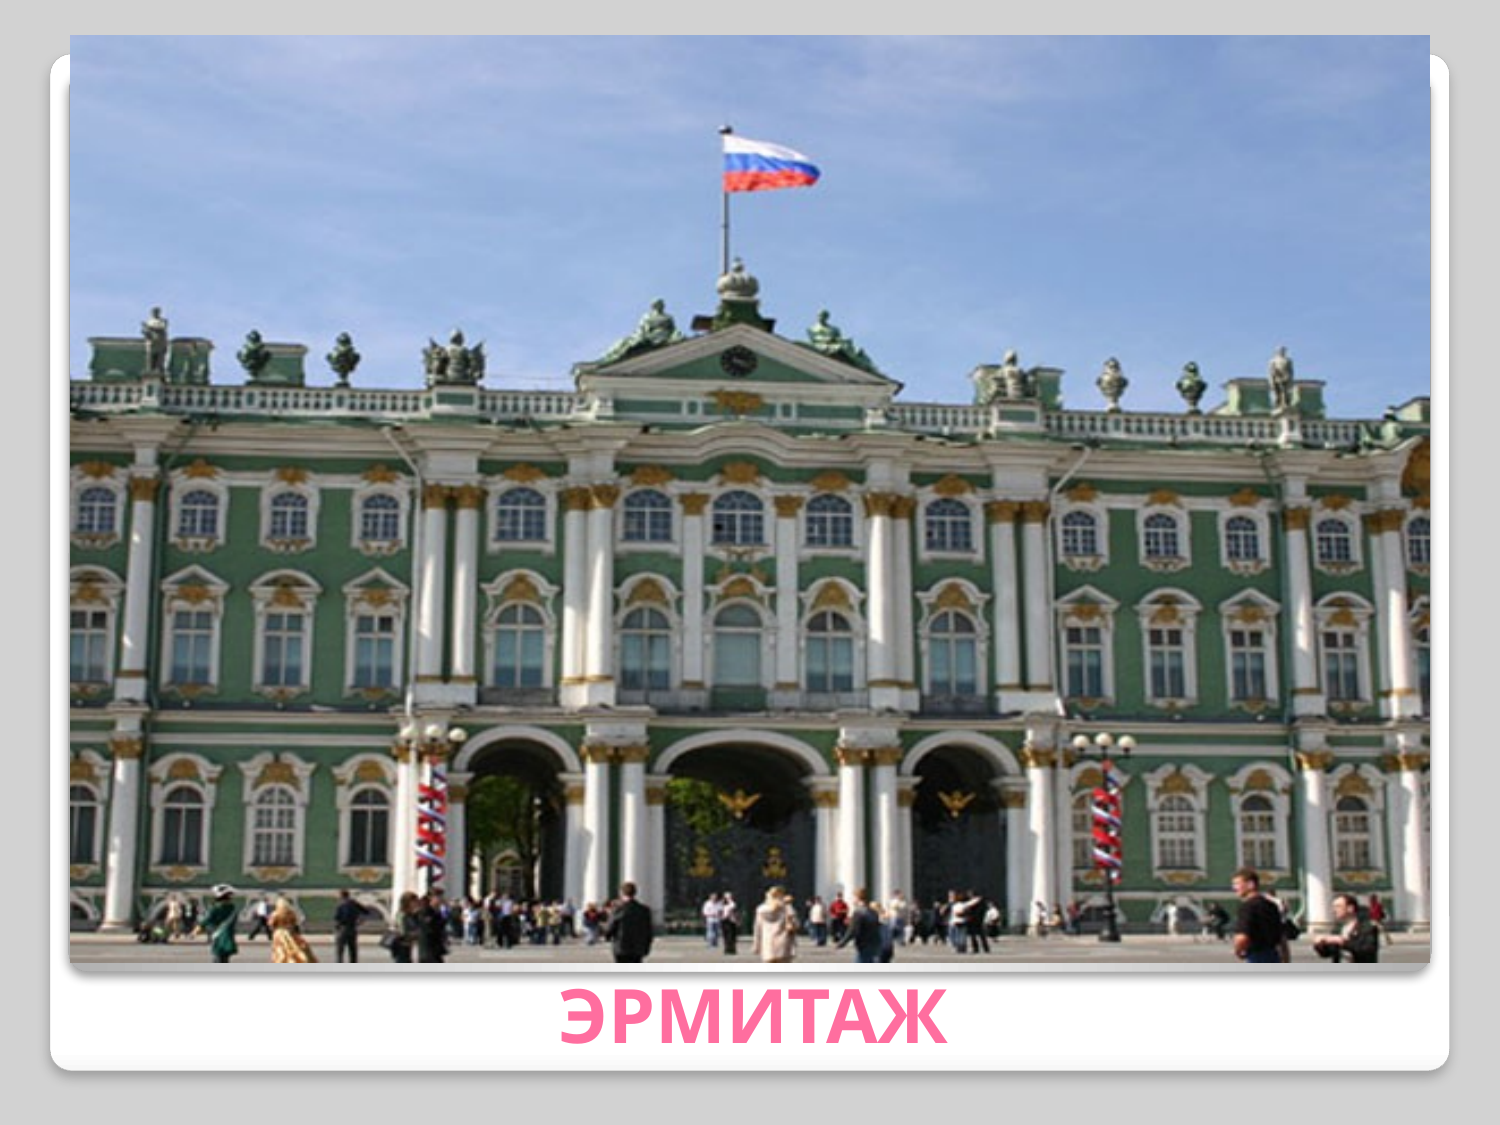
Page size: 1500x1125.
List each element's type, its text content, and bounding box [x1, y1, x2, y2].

title ЭРМИТАЖ [82, 975, 1425, 1067]
picture [70, 34, 1430, 964]
